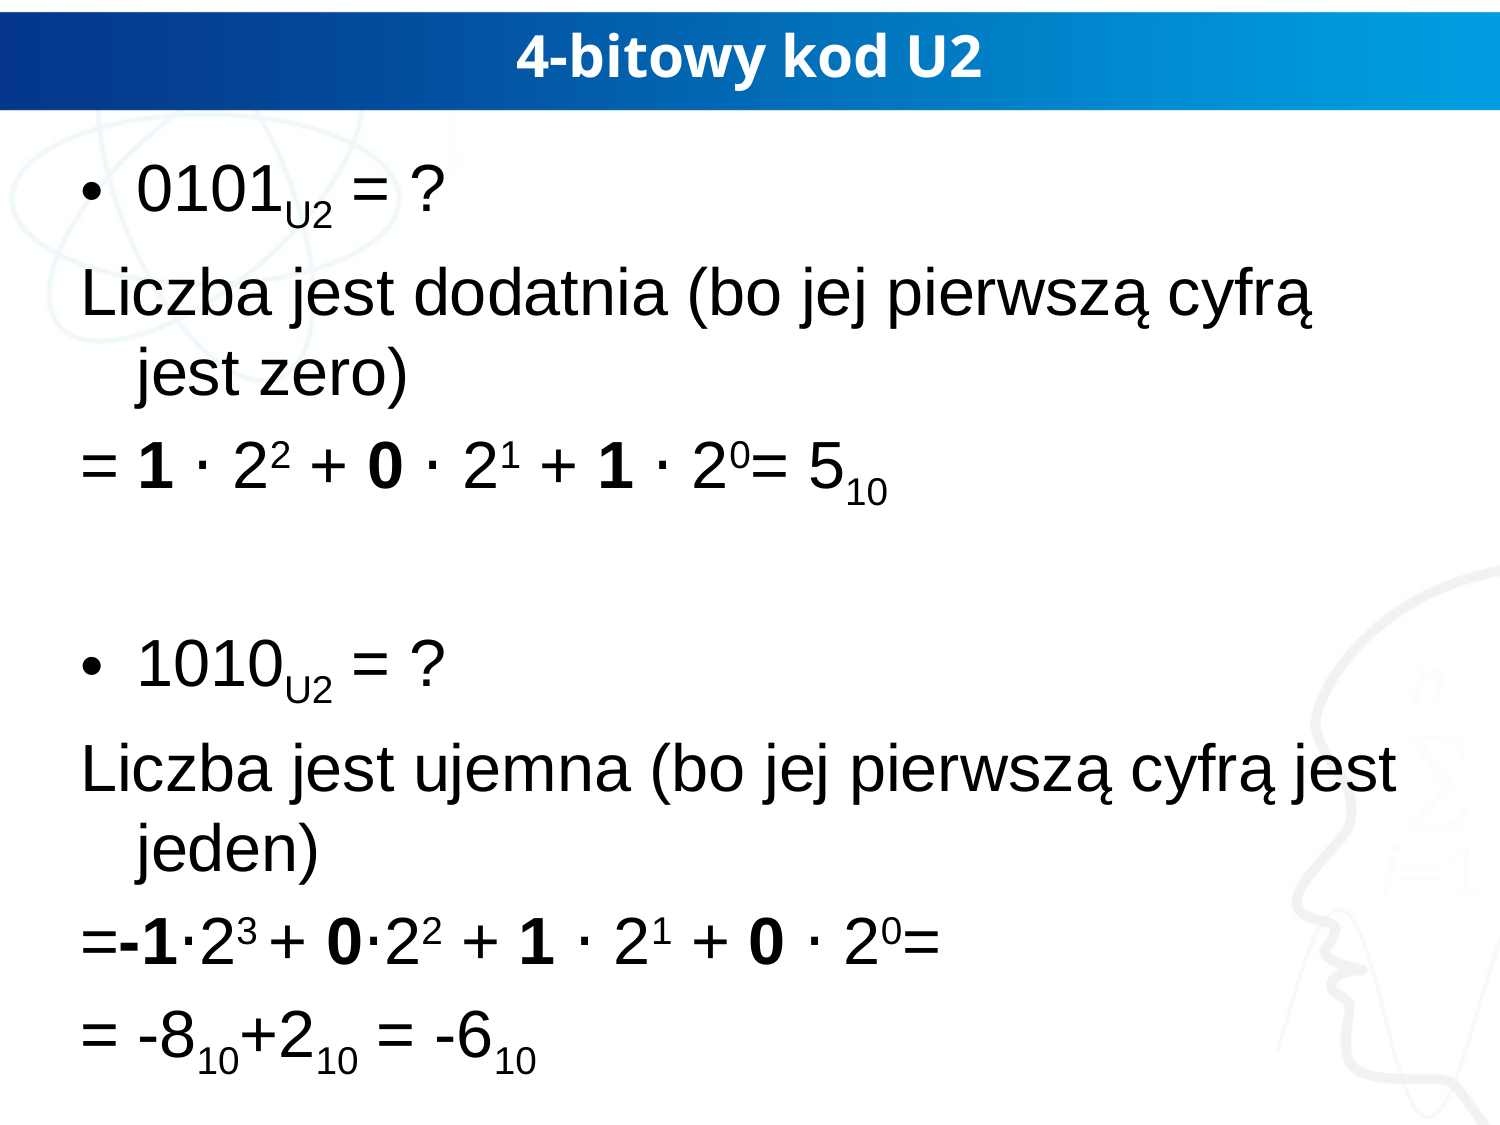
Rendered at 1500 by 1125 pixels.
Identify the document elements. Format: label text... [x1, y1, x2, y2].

list 0101U2 = ? Liczba jest dodatnia (bo jej pierwszą cyfrą jest zero) = 1 ⋅ 22 + 0 ⋅ 21 + 1 ⋅ 20= 510 1010U2 = ? Liczba jest ujemna (bo jej pierwszą cyfrą jest jeden) =-1⋅23 + 0⋅22 + 1 ⋅ 21 + 0 ⋅ 20= = -810+210 = -610 [64, 136, 1416, 1071]
picture [0, 0, 1500, 1125]
title 4-bitowy kod U2 [74, 18, 1426, 91]
